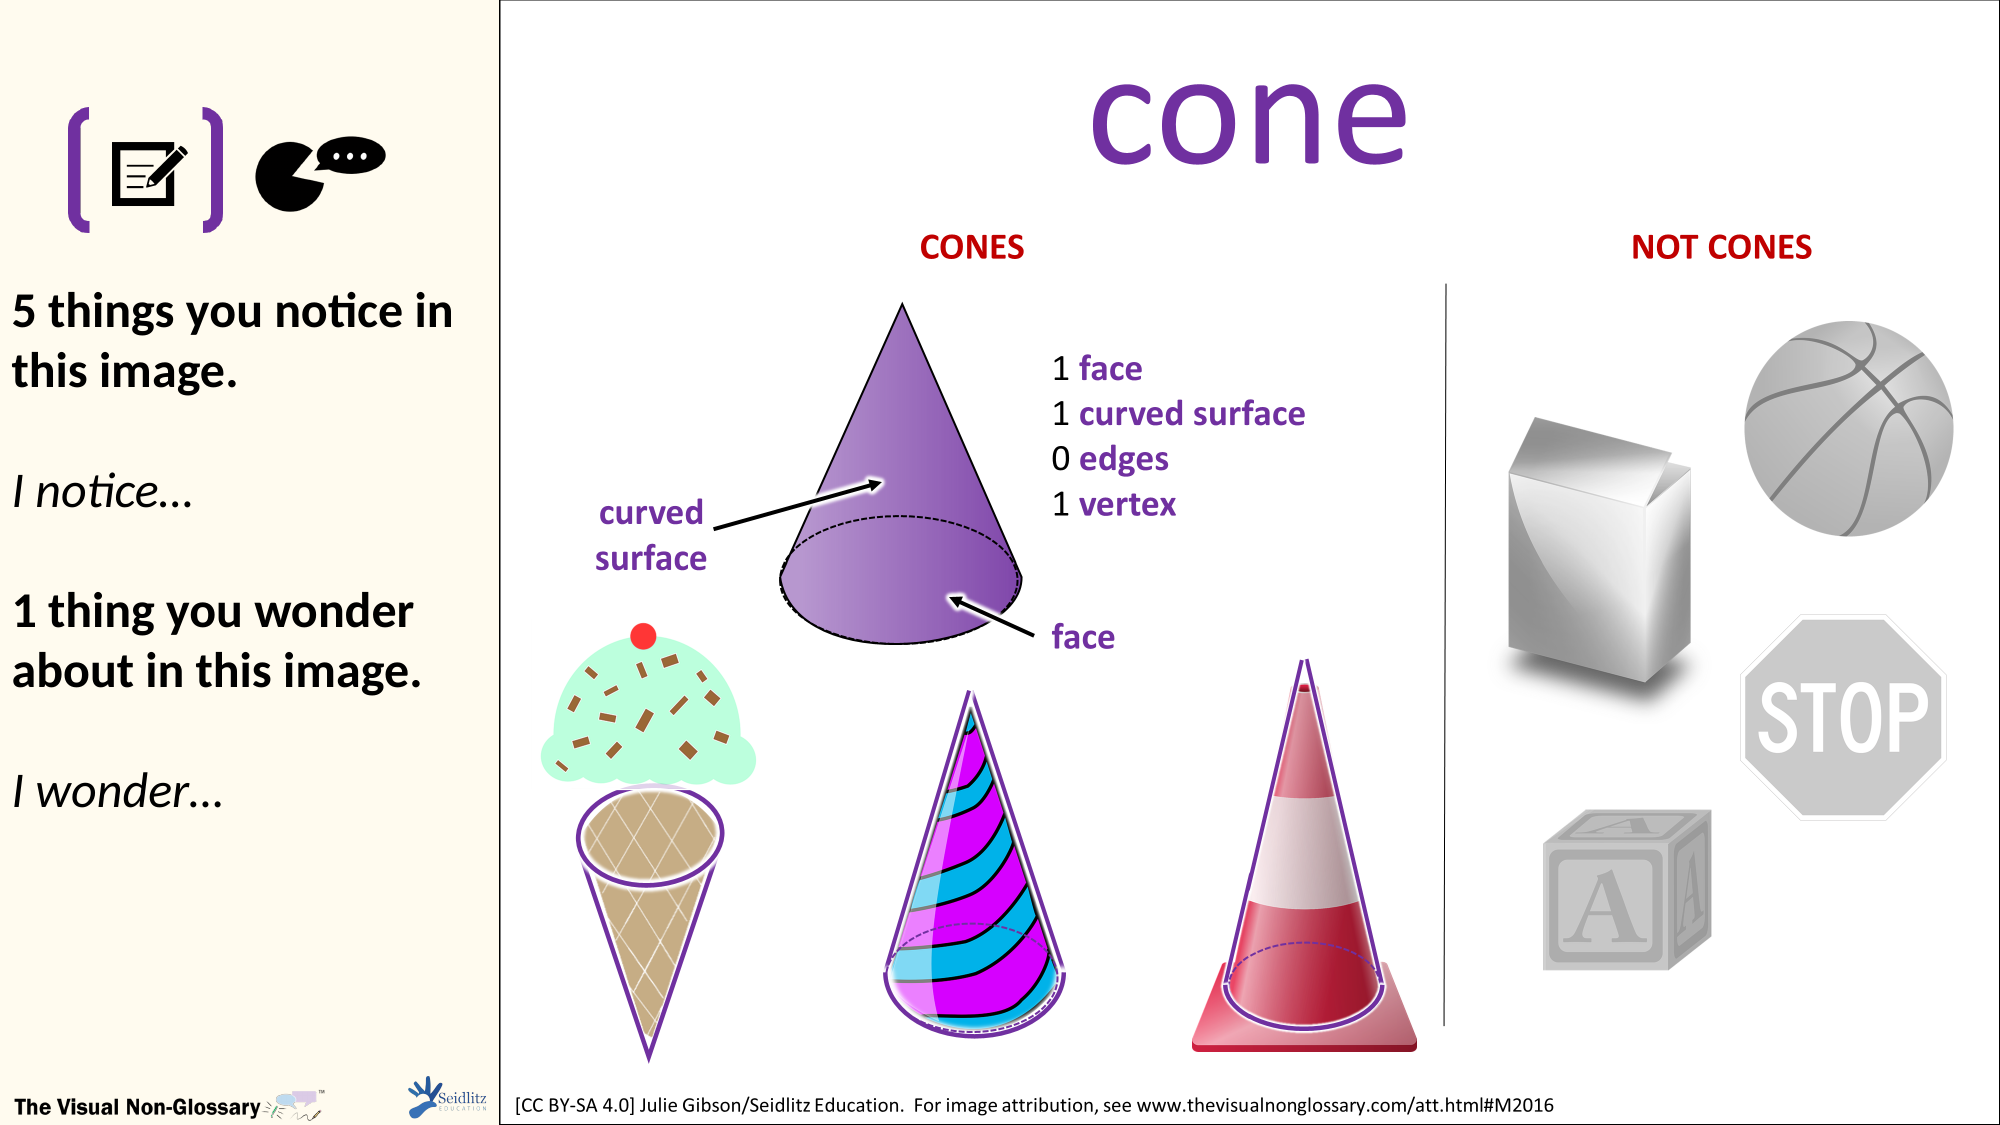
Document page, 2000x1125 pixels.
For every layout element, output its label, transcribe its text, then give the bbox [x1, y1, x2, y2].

picture [68, 107, 223, 233]
text_box 5 things you notice in this image. I notice… 1 thing you wonder about in this image. I wonder… [0, 269, 494, 825]
picture [254, 136, 386, 212]
picture [403, 1073, 495, 1125]
picture [0, 1084, 328, 1125]
picture [499, 0, 2000, 1125]
